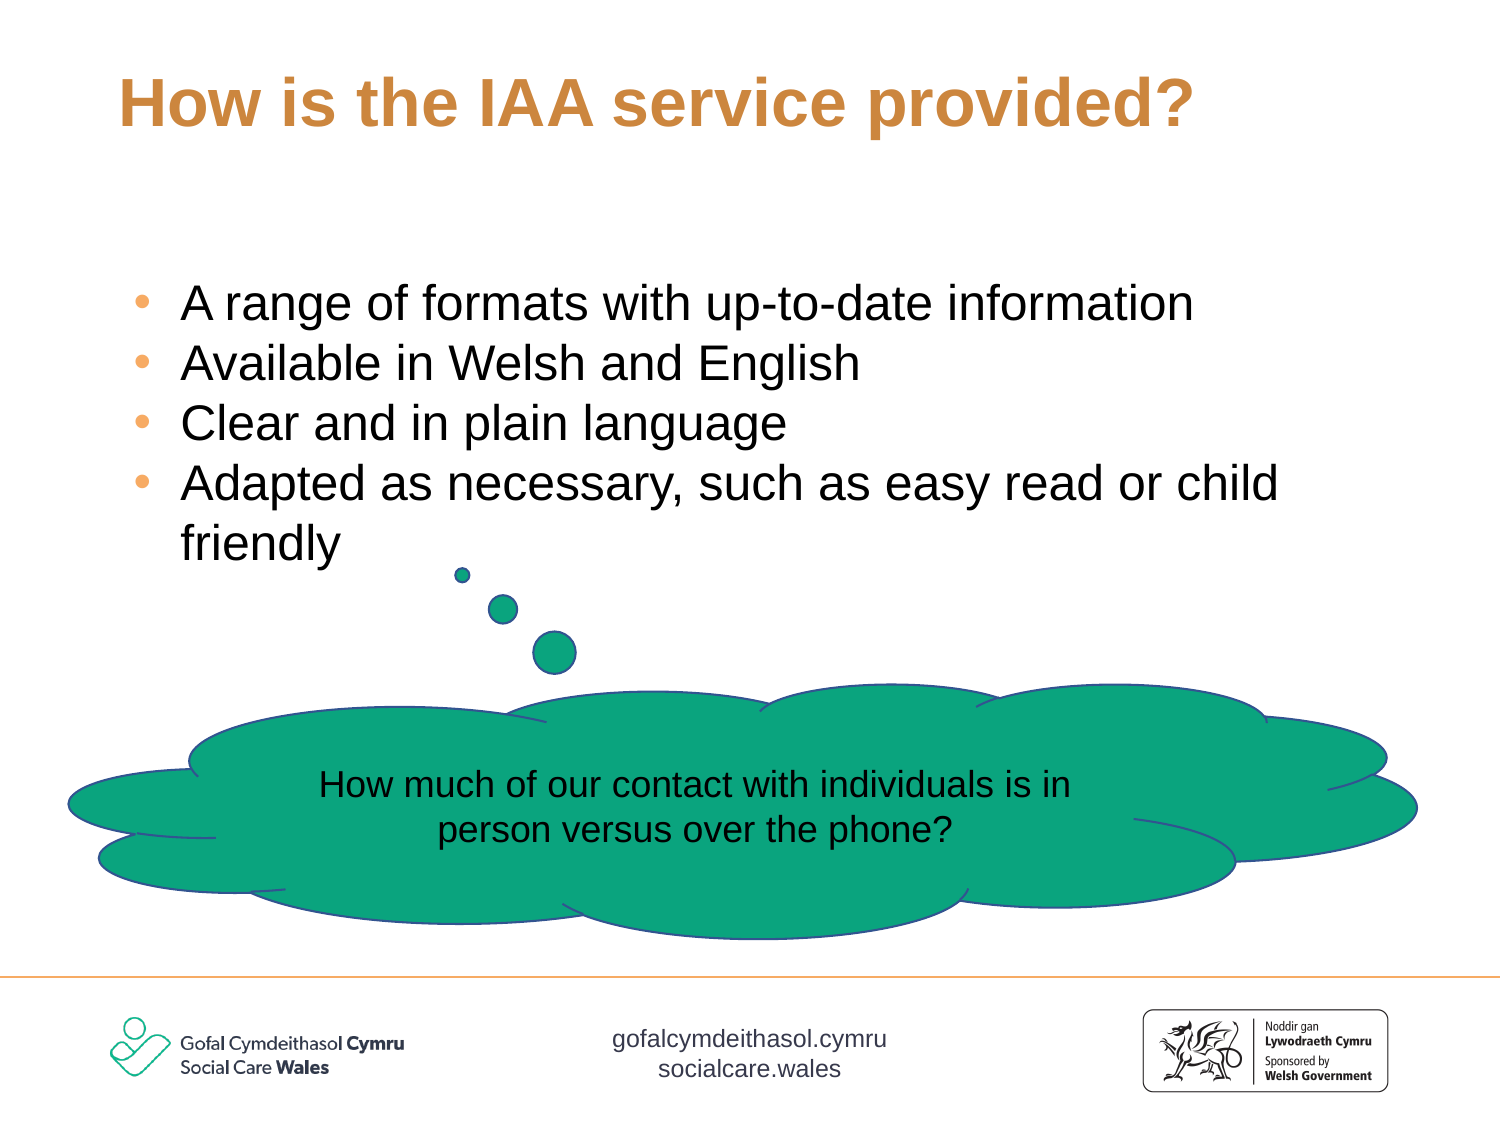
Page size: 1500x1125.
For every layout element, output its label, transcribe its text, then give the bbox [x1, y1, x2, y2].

text_box How much of our contact with individuals is in person versus over the phone? [67, 683, 1419, 941]
text_box How much of our contact with individuals is in person versus over the phone? [532, 630, 577, 675]
title How is the IAA service provided? [103, 59, 1254, 230]
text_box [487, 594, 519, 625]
picture [1137, 995, 1395, 1106]
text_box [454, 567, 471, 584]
text_box A range of formats with up-to-date information Available in Welsh and English Clear and in plain language Adapted as necessary, such as easy read or child friendly [118, 179, 1368, 663]
